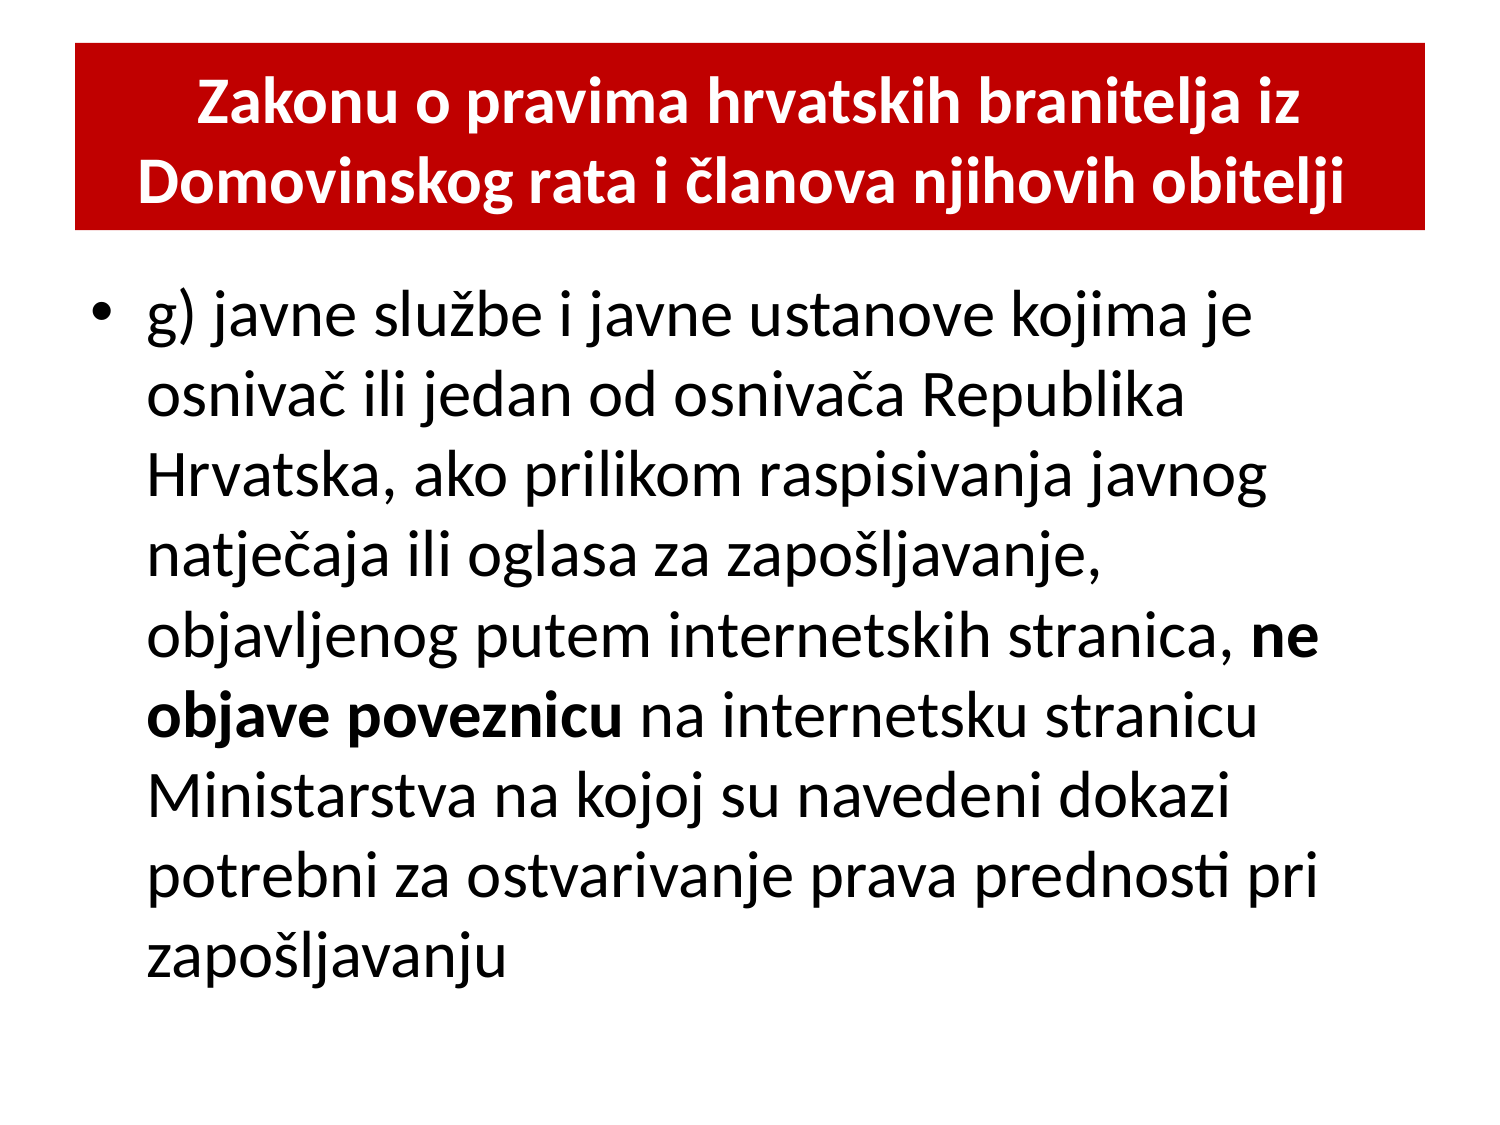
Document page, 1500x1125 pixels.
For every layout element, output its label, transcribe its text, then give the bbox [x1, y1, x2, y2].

title Zakonu o pravima hrvatskih branitelja iz Domovinskog rata i članova njihovih obitelji [75, 42, 1425, 231]
list g) javne službe i javne ustanove kojima je osnivač ili jedan od osnivača Republika Hrvatska, ako prilikom raspisivanja javnog natječaja ili oglasa za zapošljavanje, objavljenog putem internetskih stranica, ne objave poveznicu na internetsku stranicu Ministarstva na kojoj su navedeni dokazi potrebni za ostvarivanje prava prednosti pri zapošljavanju [75, 262, 1425, 1005]
